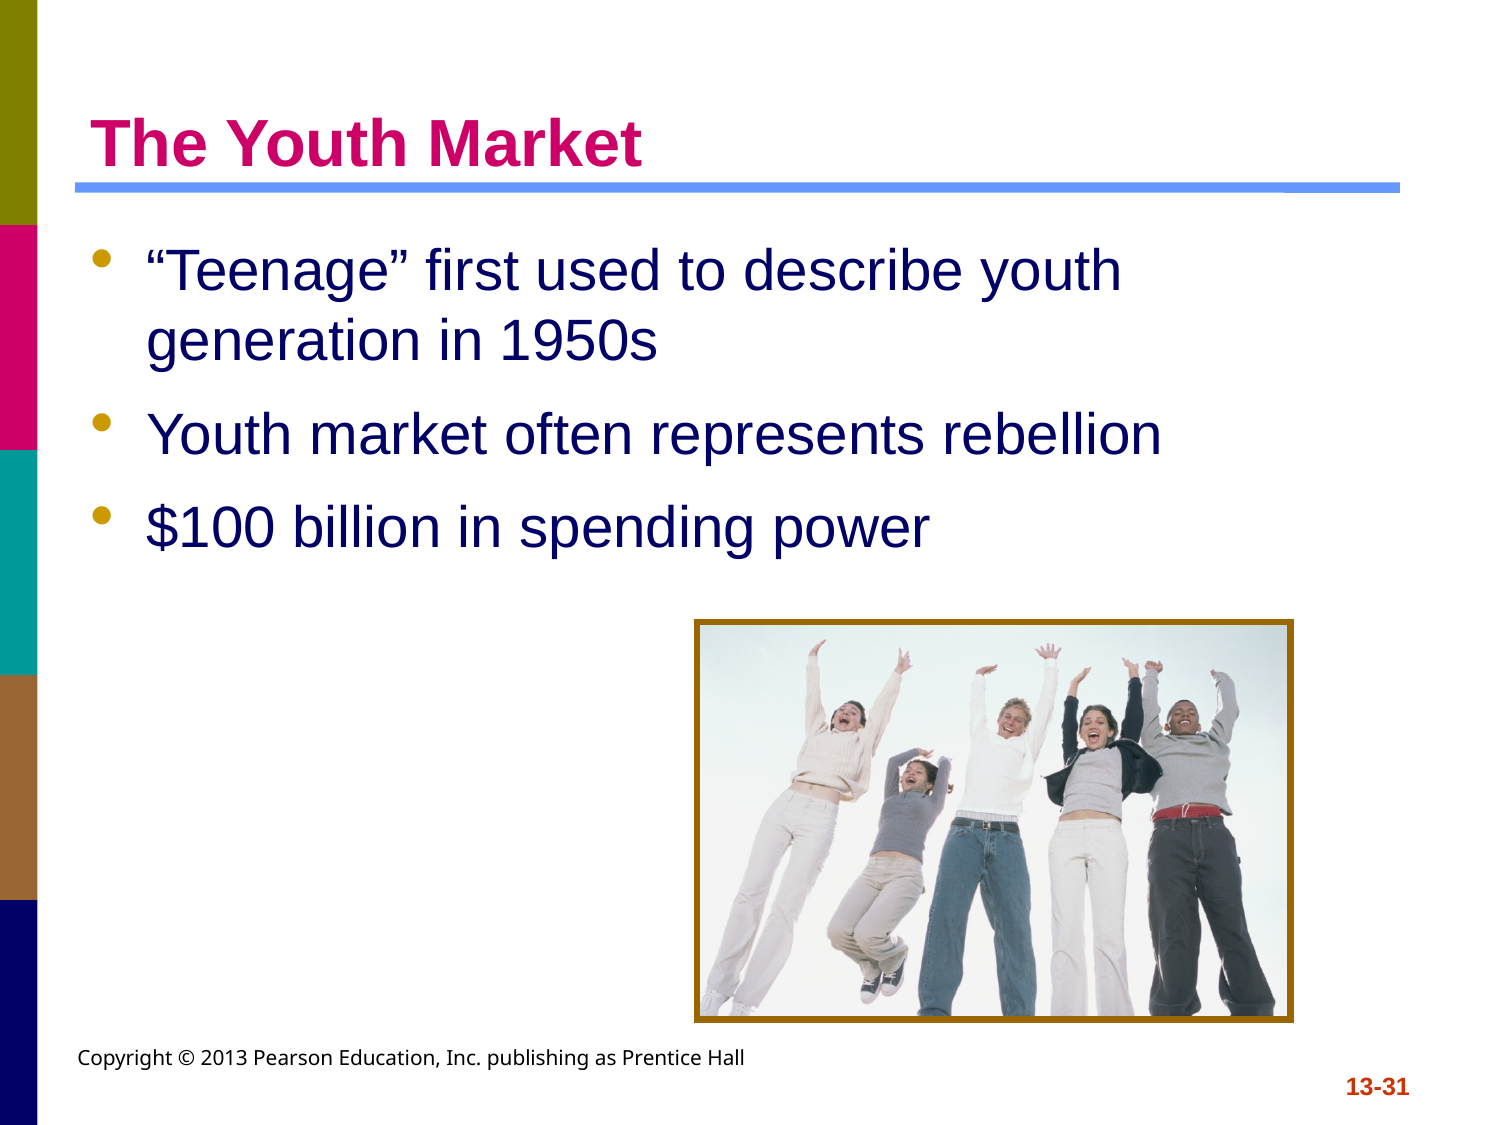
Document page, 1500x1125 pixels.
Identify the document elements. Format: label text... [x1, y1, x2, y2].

list “Teenage” first used to describe youth generation in 1950s Youth market often represents rebellion $100 billion in spending power [74, 224, 1426, 1006]
footer Copyright © 2013 Pearson Education, Inc. publishing as Prentice Hall [62, 1037, 1013, 1125]
title The Youth Market [74, 45, 1426, 188]
slide_number 13-31 [1074, 1062, 1426, 1101]
picture [699, 624, 1288, 1017]
